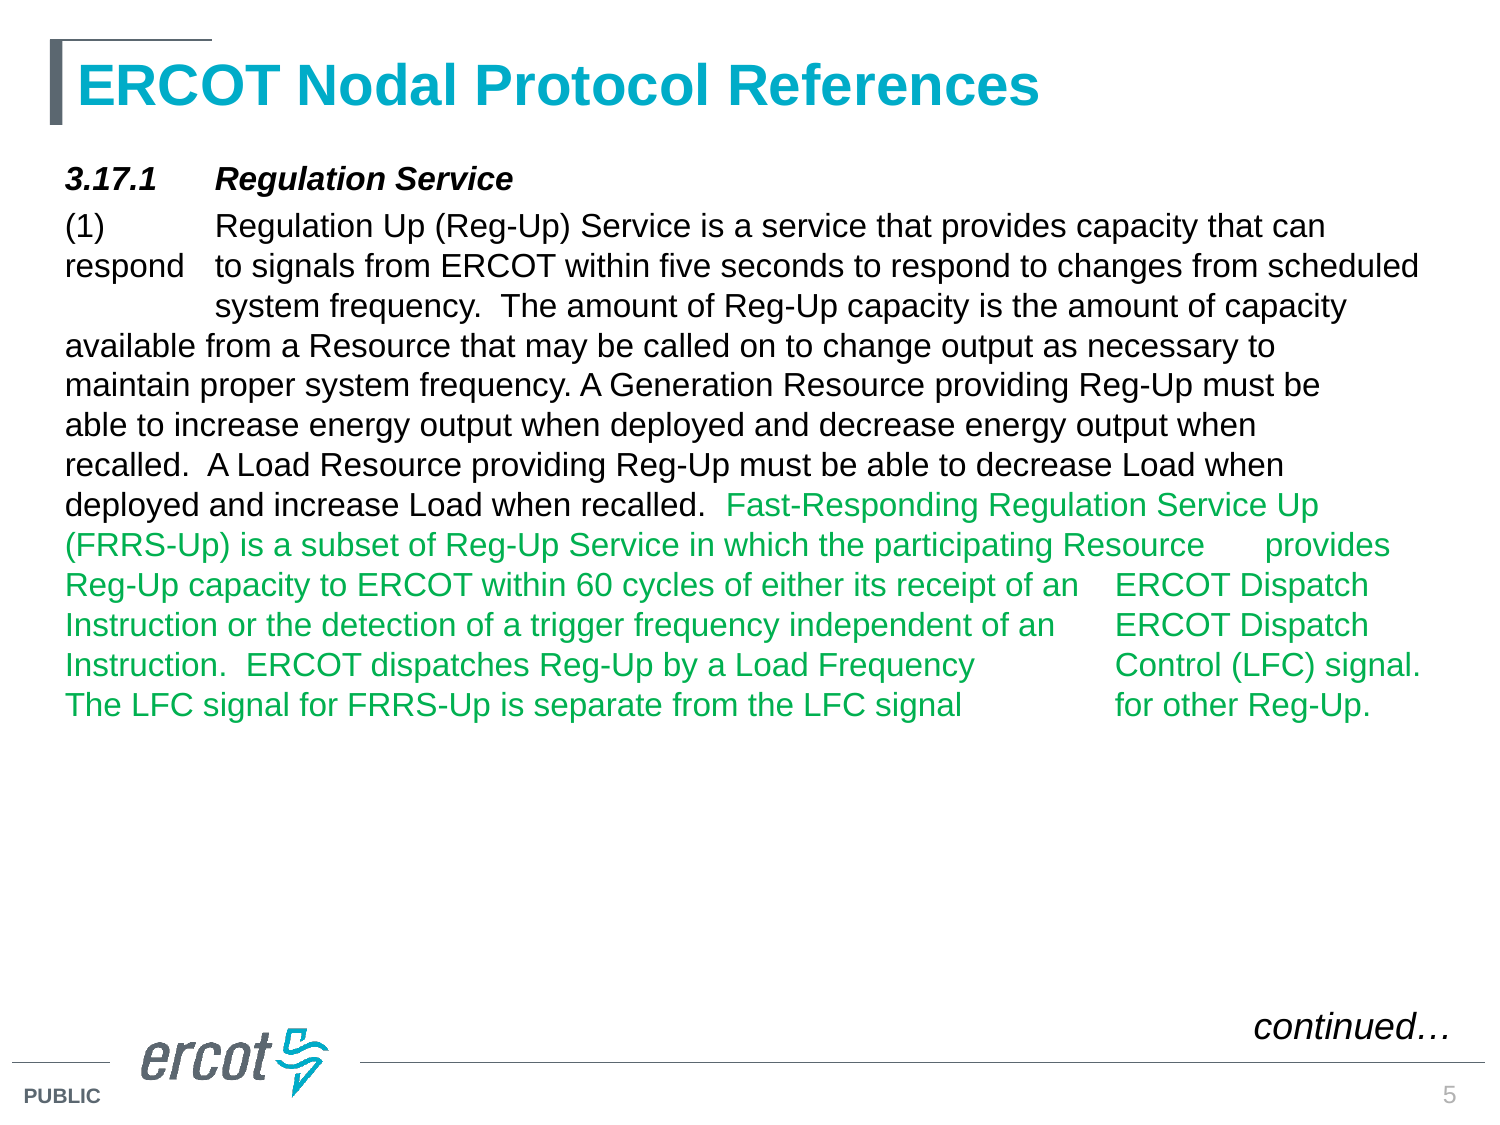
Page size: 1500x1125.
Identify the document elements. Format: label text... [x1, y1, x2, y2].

title ERCOT Nodal Protocol References [62, 39, 1450, 125]
list 3.17.1 Regulation Service (1) Regulation Up (Reg-Up) Service is a service that provides capacity that can respond to signals from ERCOT within five seconds to respond to changes from scheduled system frequency. The amount of Reg-Up capacity is the amount of capacity available from a Resource that may be called on to change output as necessary to maintain proper system frequency. A Generation Resource providing Reg-Up must be able to increase energy output when deployed and decrease energy output when recalled. A Load Resource providing Reg-Up must be able to decrease Load when deployed and increase Load when recalled. Fast-Responding Regulation Service Up (FRRS-Up) is a subset of Reg-Up Service in which the participating Resource provides Reg-Up capacity to ERCOT within 60 cycles of either its receipt of an ERCOT Dispatch Instruction or the detection of a trigger frequency independent of an ERCOT Dispatch Instruction. ERCOT dispatches Reg-Up by a Load Frequency Control (LFC) signal. The LFC signal for FRRS-Up is separate from the LFC signal for other Reg-Up. [50, 149, 1450, 1000]
slide_number 5 [1412, 1076, 1488, 1112]
picture [137, 1024, 332, 1100]
text_box continued… [1238, 994, 1469, 1055]
